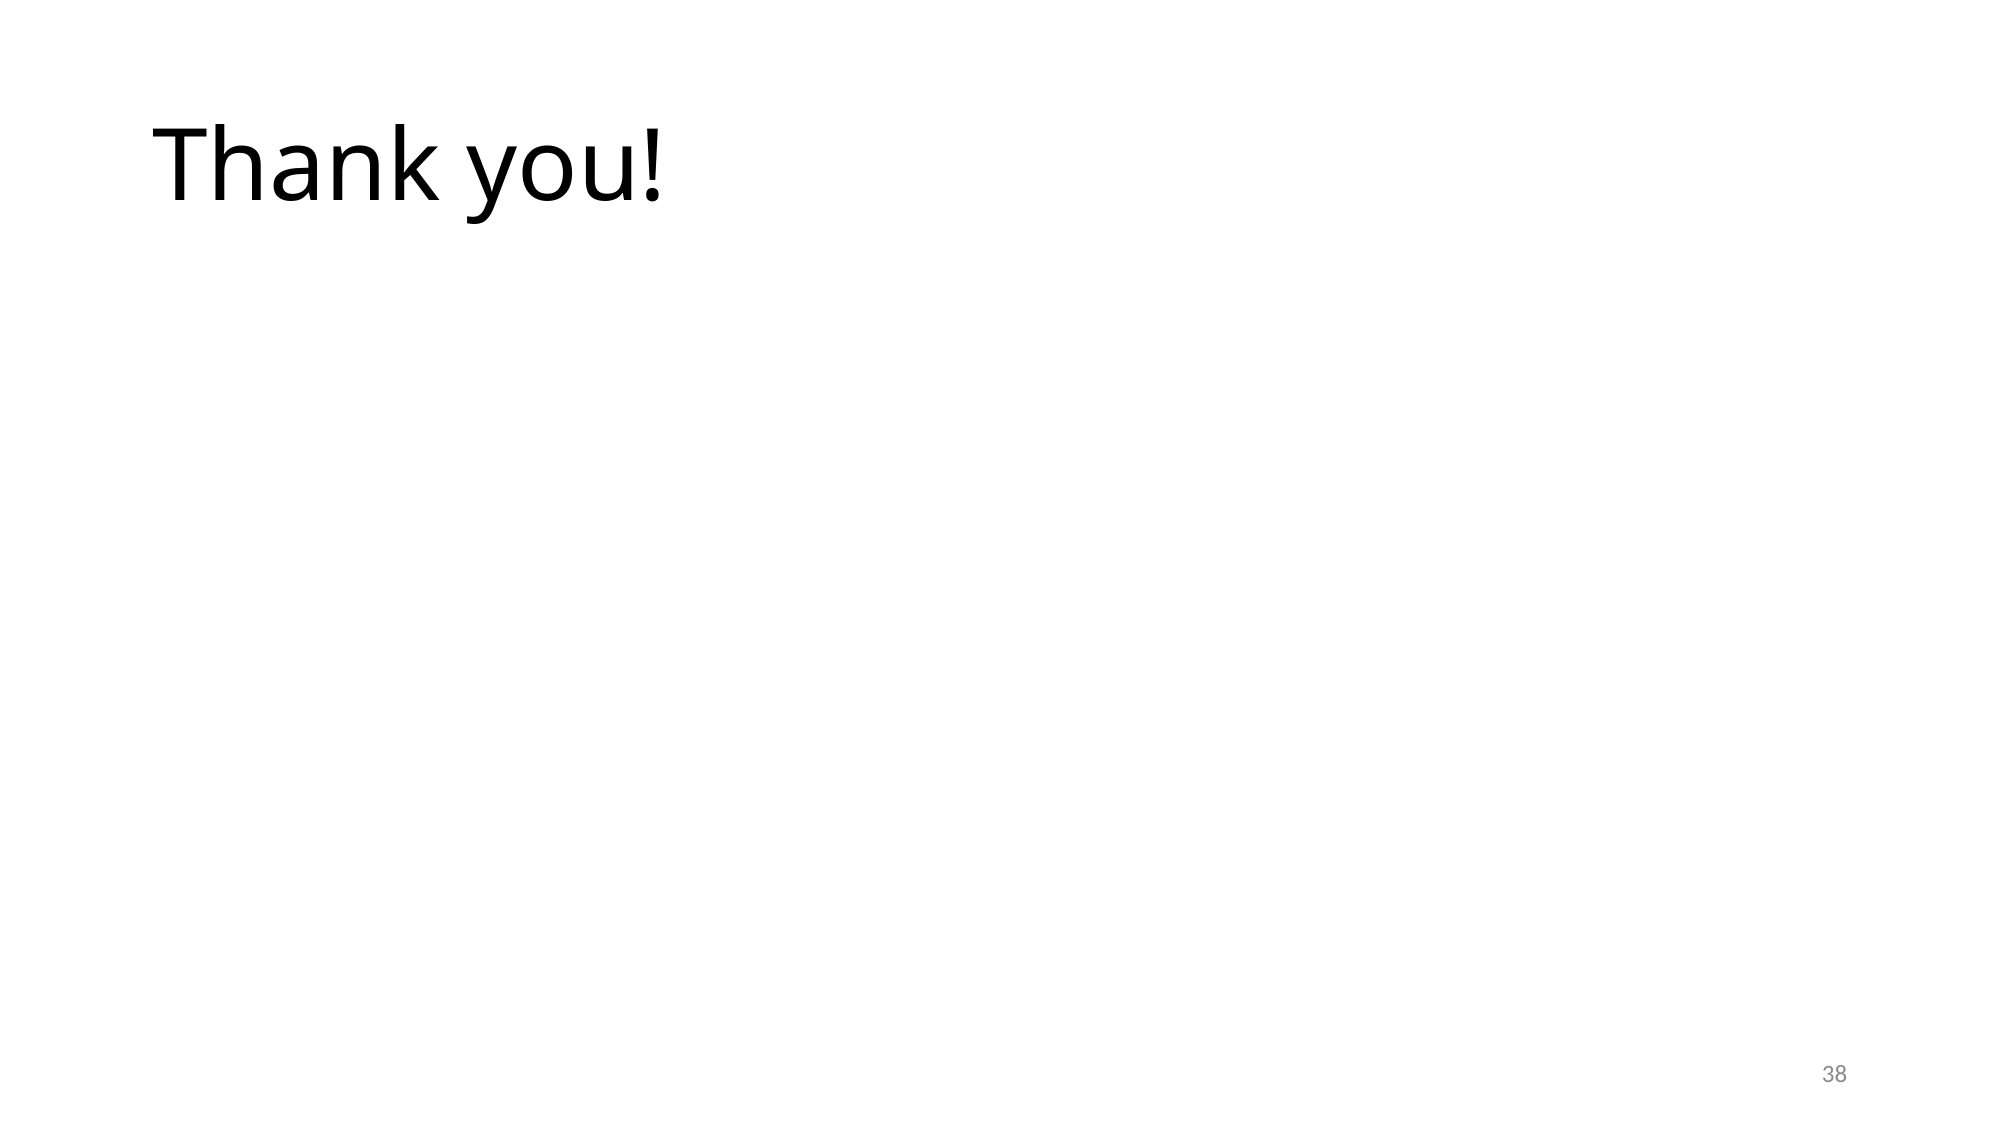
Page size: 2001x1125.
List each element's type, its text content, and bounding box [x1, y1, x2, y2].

title Thank you! [137, 59, 1863, 278]
slide_number 38 [1412, 1042, 1863, 1103]
